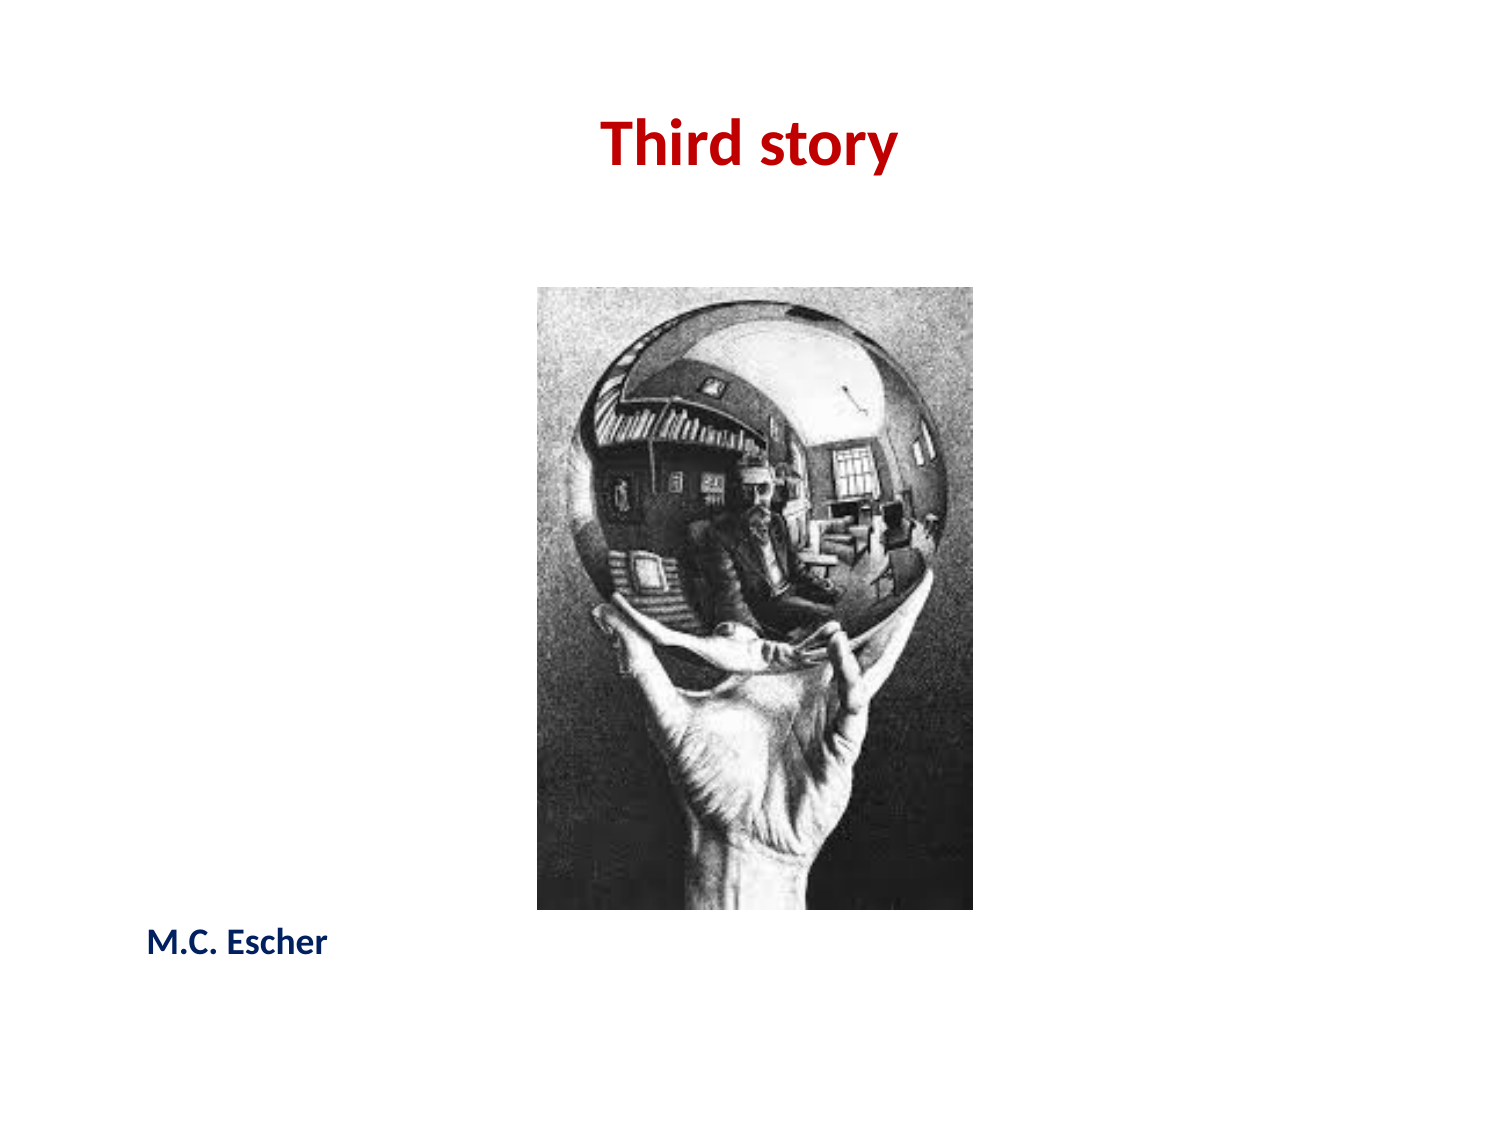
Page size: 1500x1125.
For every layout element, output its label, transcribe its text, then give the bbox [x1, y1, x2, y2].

title Third story [75, 45, 1425, 233]
list M.C. Escher [75, 262, 1425, 1005]
picture [537, 287, 973, 911]
